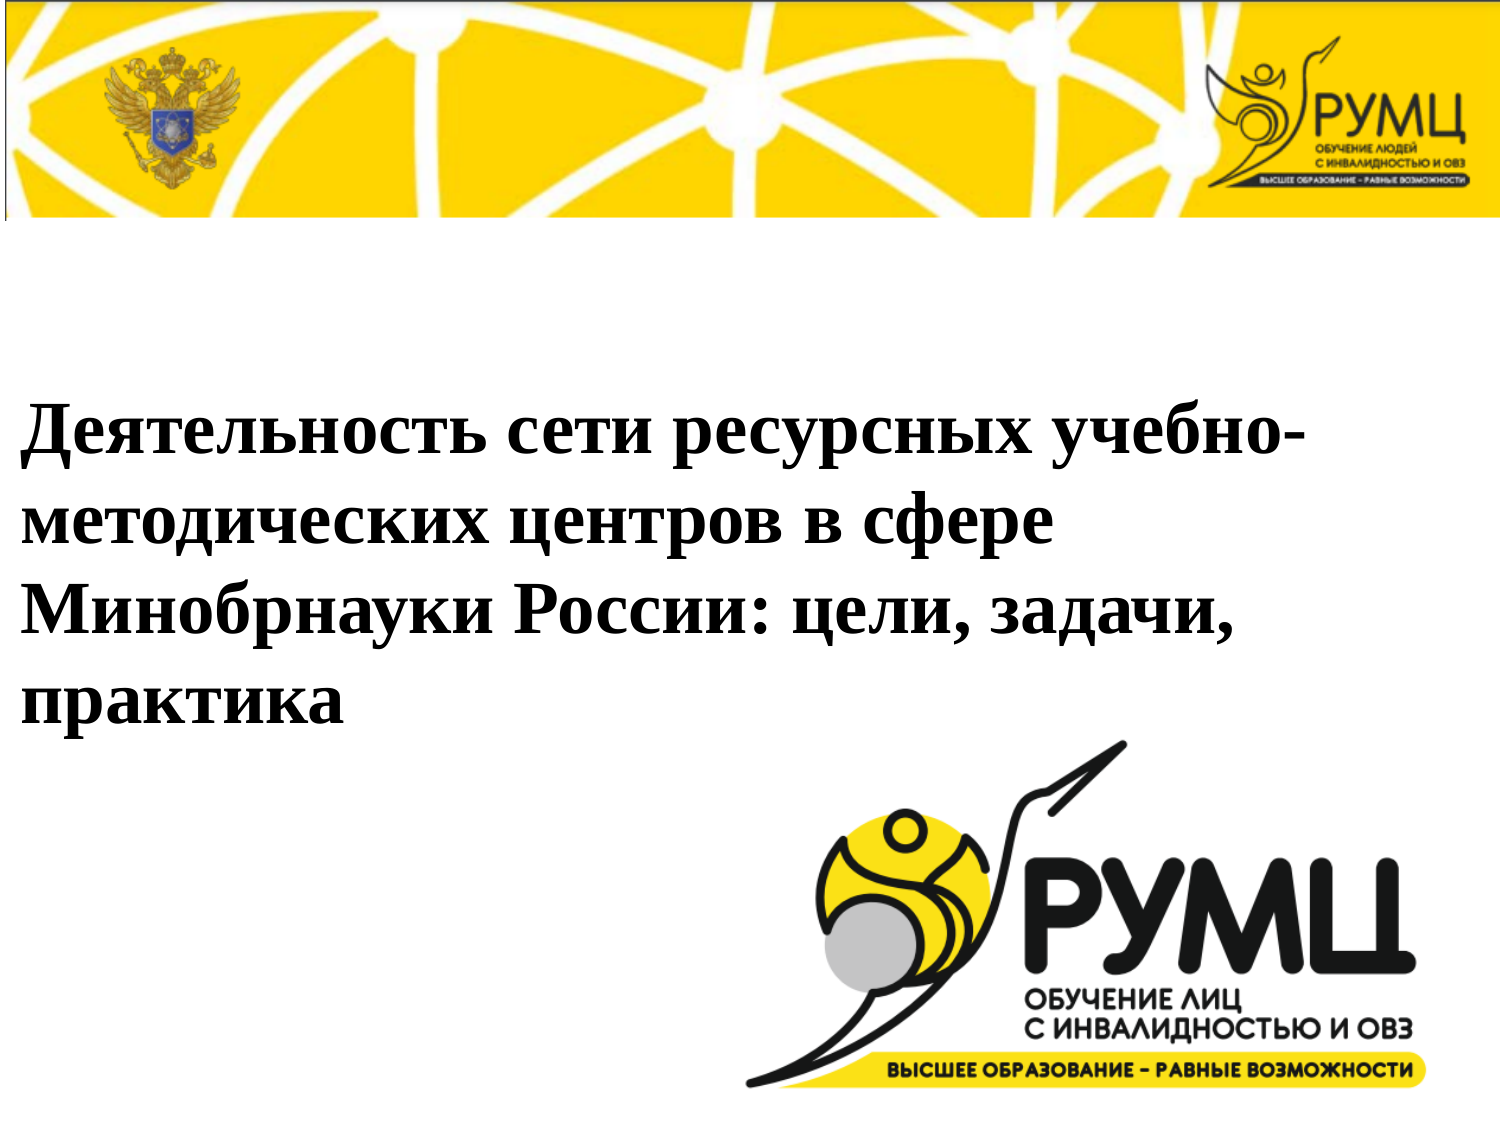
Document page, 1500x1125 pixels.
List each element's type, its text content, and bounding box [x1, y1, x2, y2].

picture [672, 702, 1495, 1117]
picture [5, 0, 1500, 222]
title Деятельность сети ресурсных учебно-методических центров в сфере Минобрнауки России: цели, задачи, практика [5, 371, 1388, 746]
